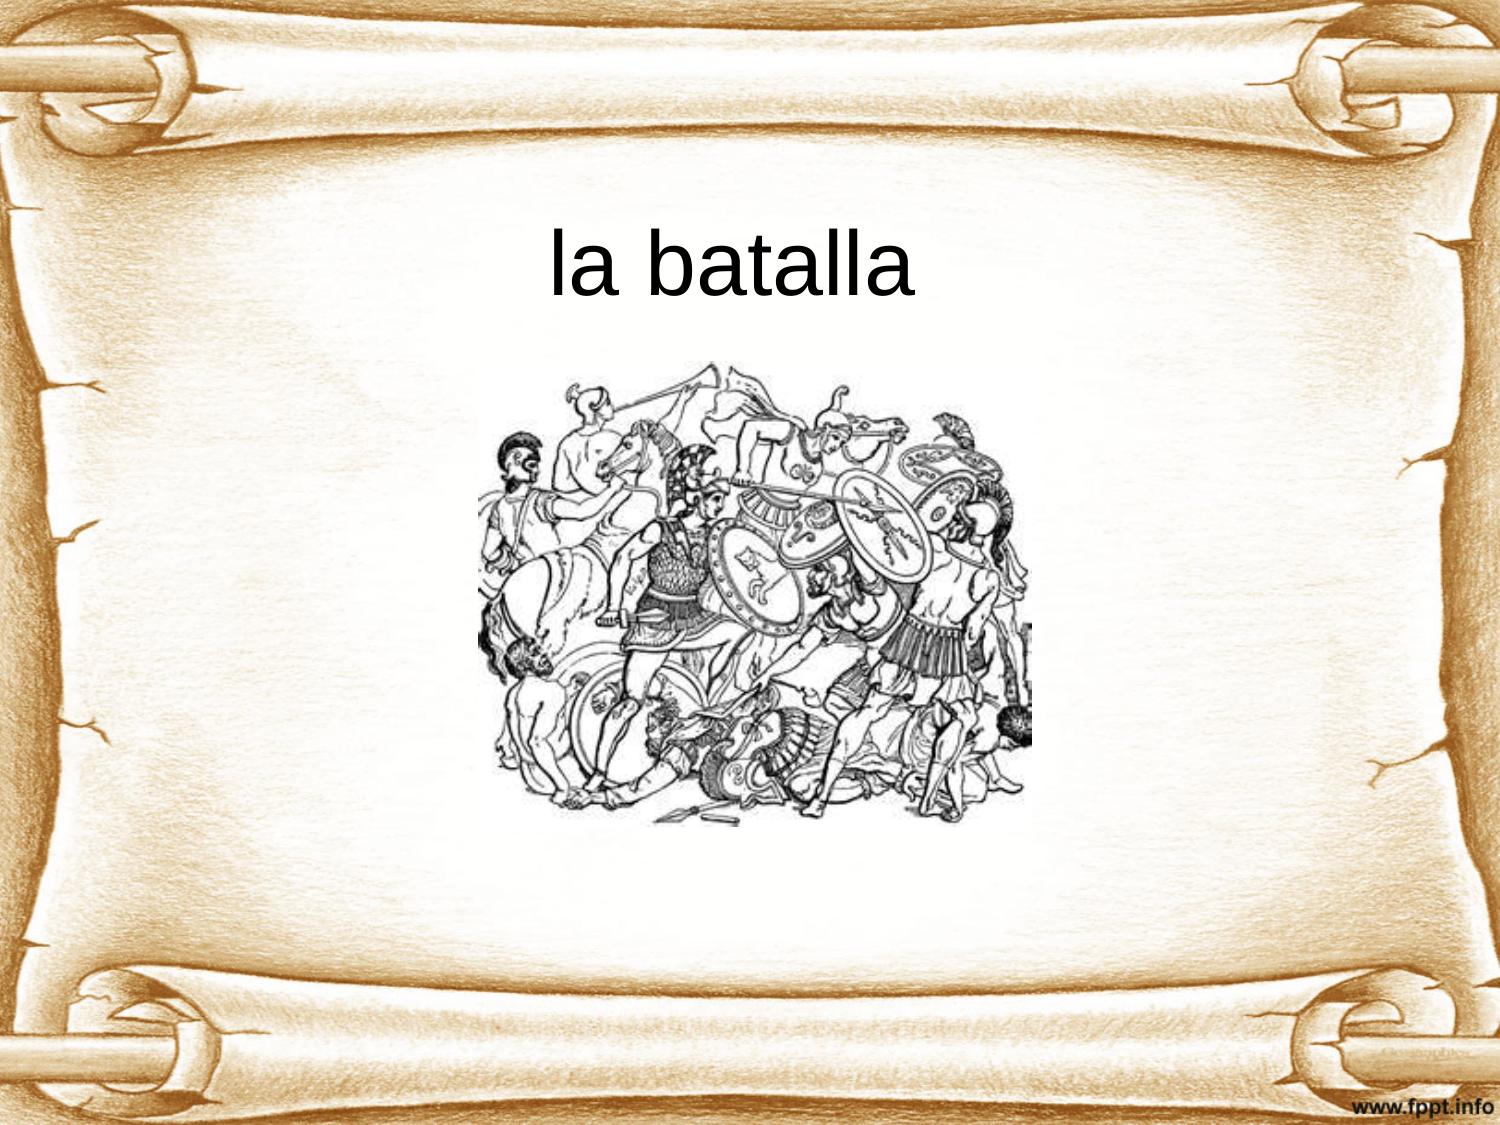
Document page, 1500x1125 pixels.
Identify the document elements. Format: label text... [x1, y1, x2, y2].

text_box la batalla [29, 196, 1436, 372]
picture [0, 0, 1500, 1125]
